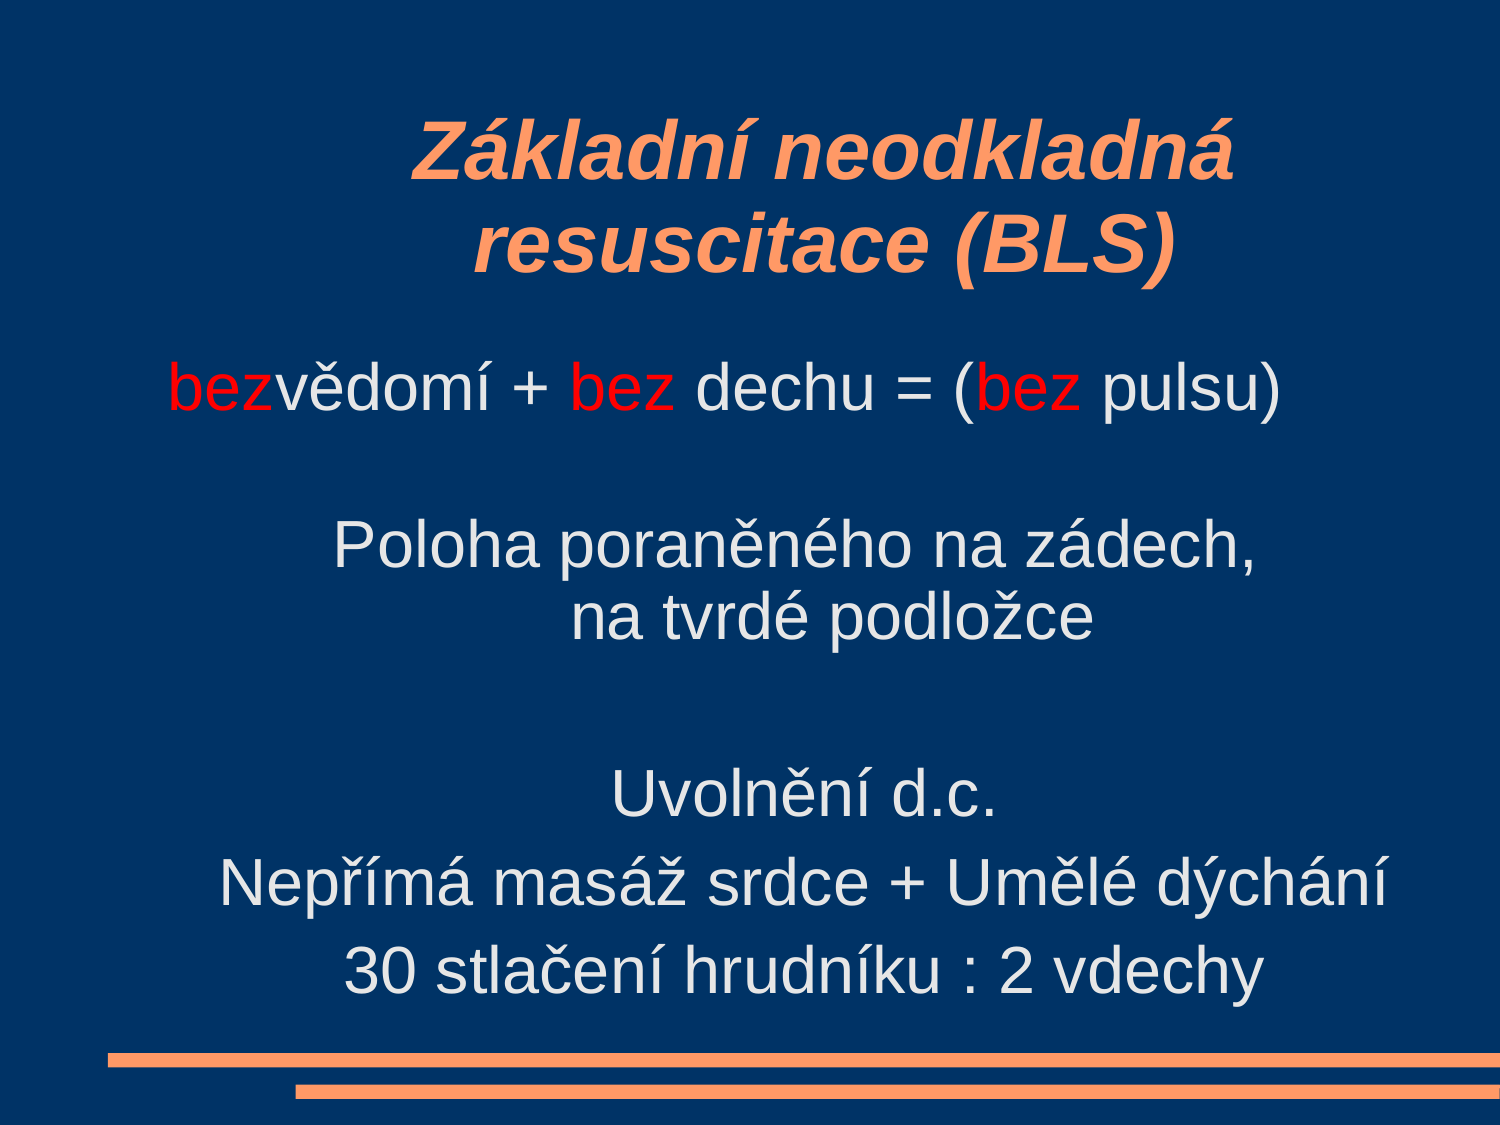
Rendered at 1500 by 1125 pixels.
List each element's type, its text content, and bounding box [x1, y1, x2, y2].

title Základní neodkladná resuscitace (BLS) [187, 95, 1463, 293]
list bezvědomí + bez dechu = (bez pulsu) Poloha poraněného na zádech, na tvrdé podložce Uvolnění d.c. Nepřímá masáž srdce + Umělé dýchání 30 stlačení hrudníku : 2 vdechy [167, 343, 1443, 1009]
